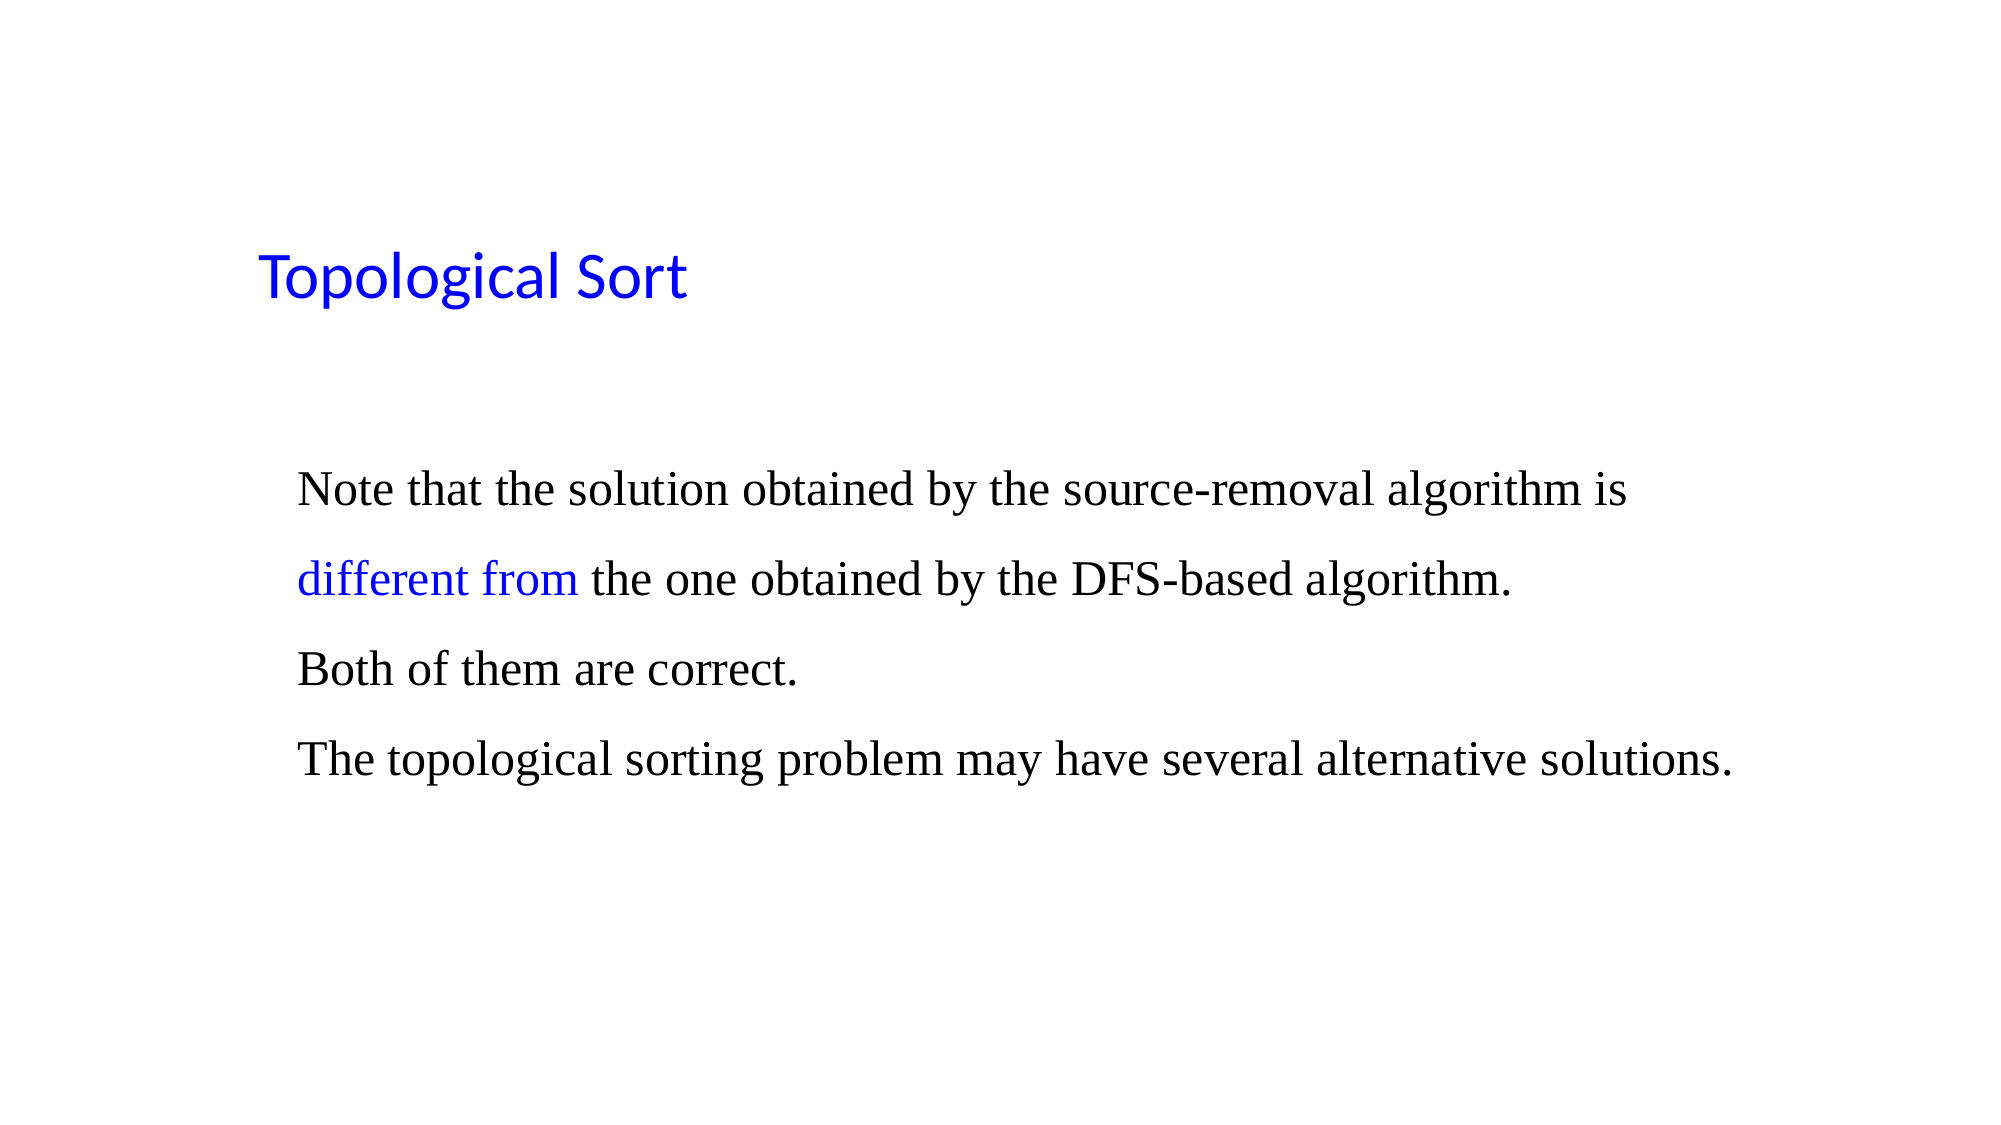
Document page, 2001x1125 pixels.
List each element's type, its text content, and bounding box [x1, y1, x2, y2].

text_box Note that the solution obtained by the source-removal algorithm is different from the one obtained by the DFS-based algorithm. Both of them are correct. The topological sorting problem may have several alternative solutions. [282, 418, 1769, 794]
text_box Topological Sort [243, 224, 704, 320]
